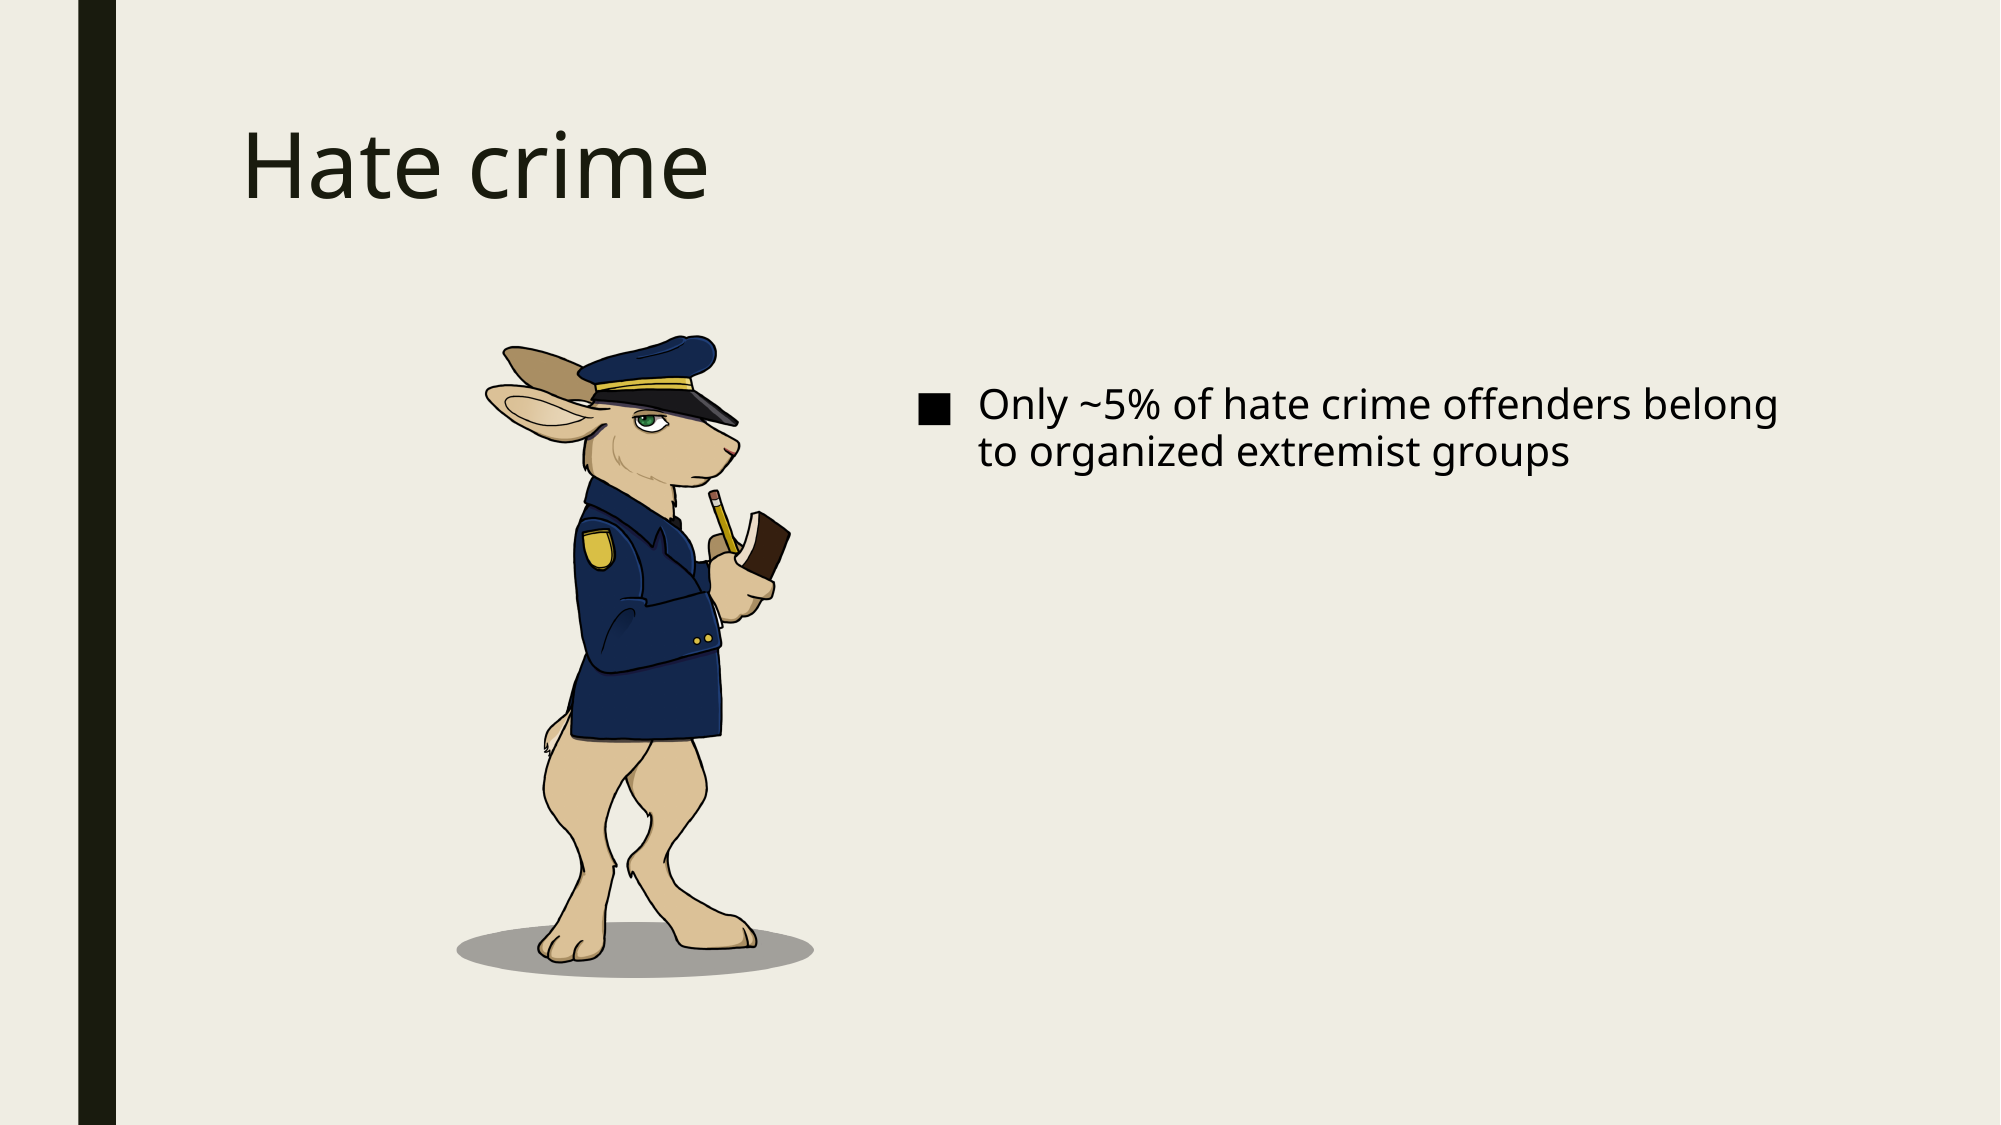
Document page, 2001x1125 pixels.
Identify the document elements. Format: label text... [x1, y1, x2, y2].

picture [191, 234, 1013, 1056]
title Hate crime [225, 112, 1800, 357]
list Only ~5% of hate crime offenders belong to organized extremist groups [1013, 374, 1800, 962]
